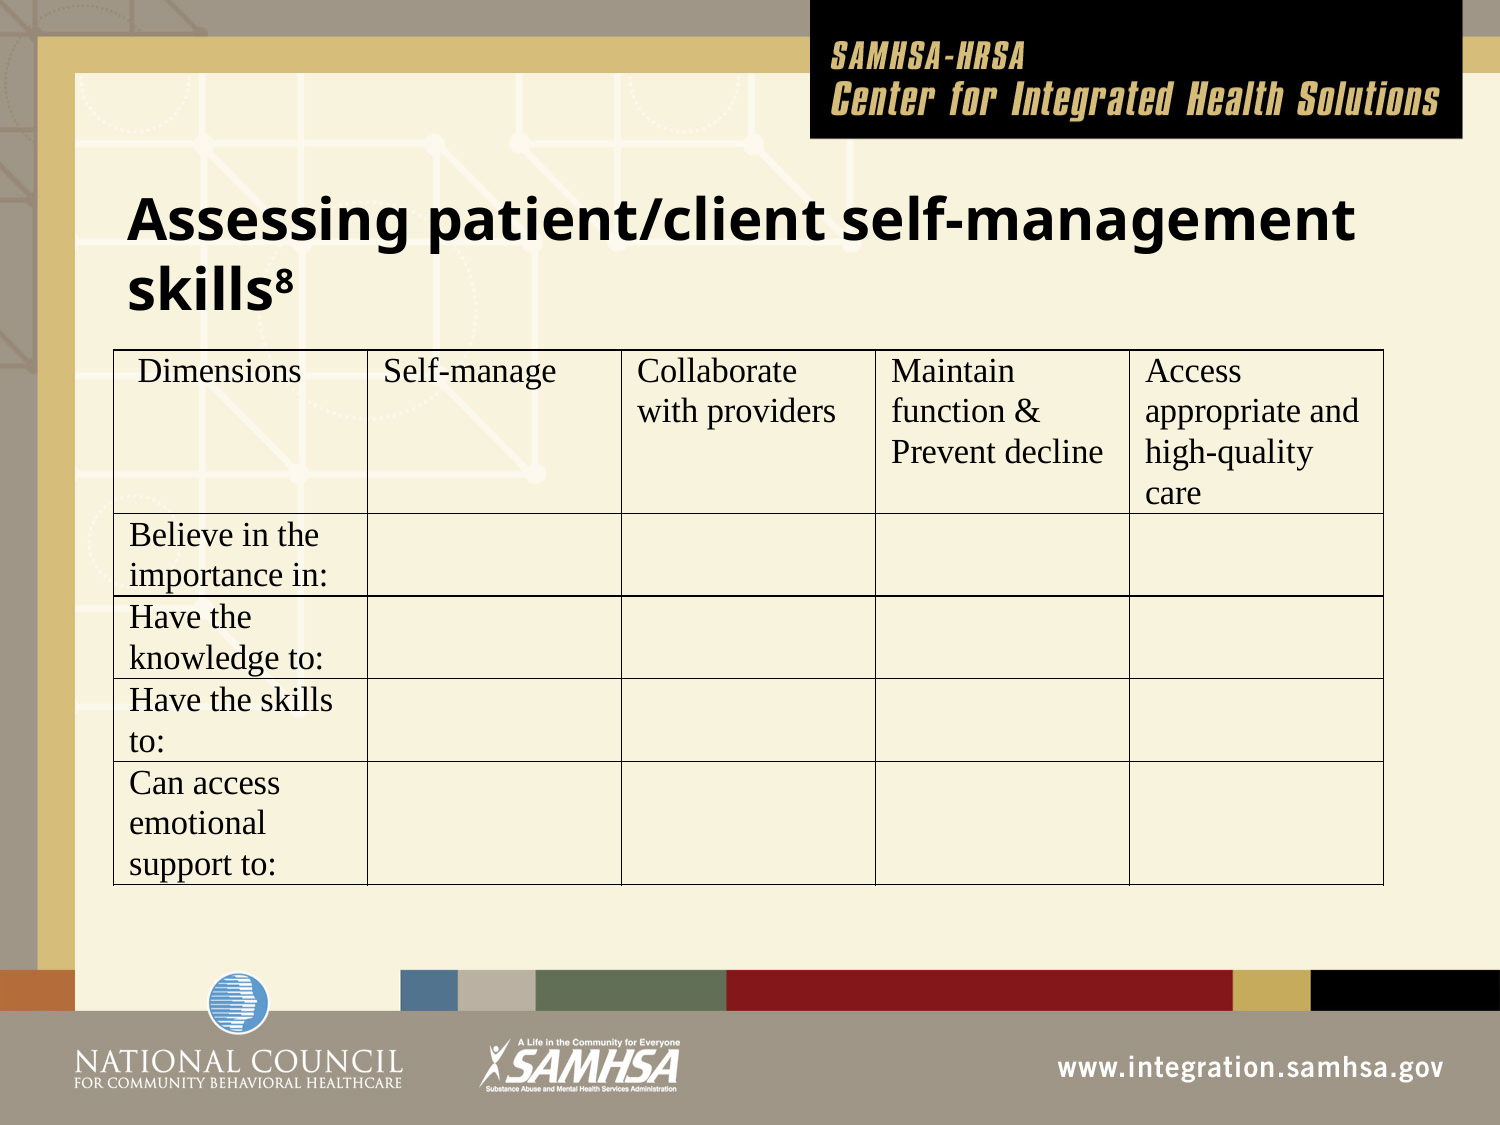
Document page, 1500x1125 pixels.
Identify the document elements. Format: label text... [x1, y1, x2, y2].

title Assessing patient/client self-management skills8 [112, 174, 1425, 313]
picture [0, 0, 1500, 1125]
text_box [112, 348, 1388, 1038]
